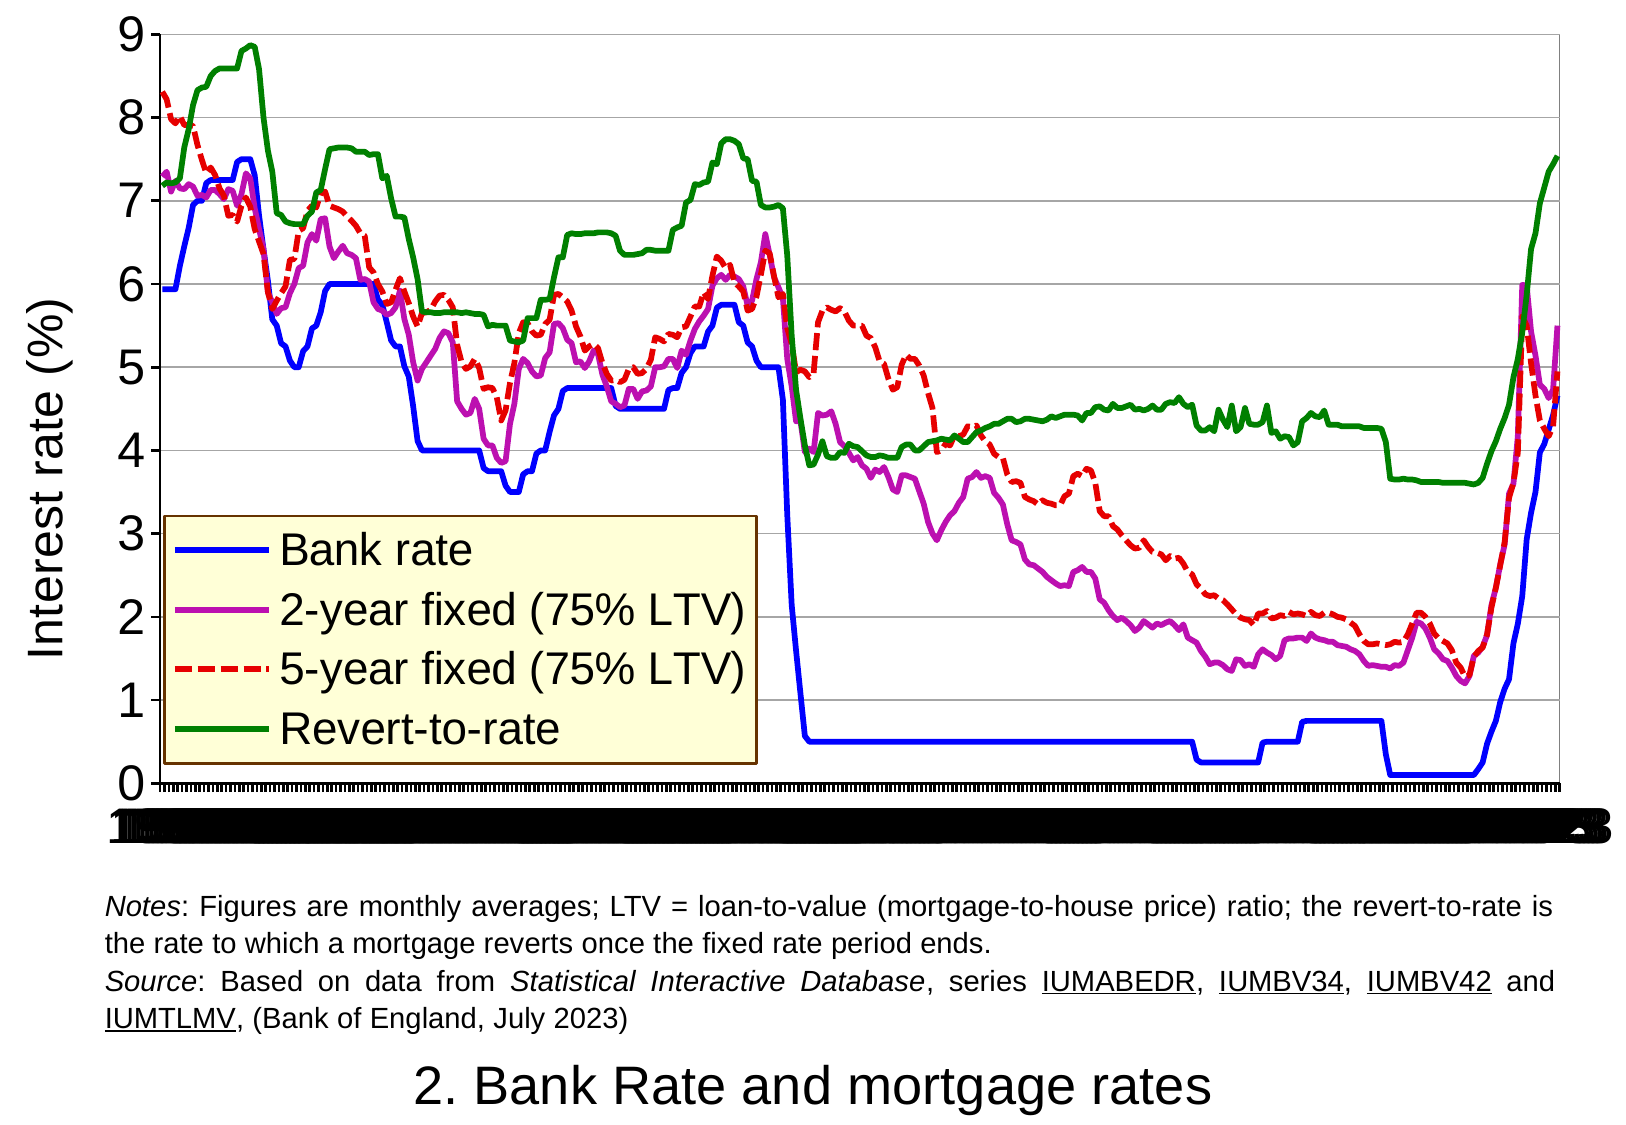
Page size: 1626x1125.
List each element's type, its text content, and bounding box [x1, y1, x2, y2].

text_box Notes: Figures are monthly averages; LTV = loan-to-value (mortgage-to-house price) ratio; the revert-to-rate is the rate to which a mortgage reverts once the fixed rate period ends. Source: Based on data from Statistical Interactive Database, series IUMABEDR, IUMBV34, IUMBV42 and IUMTLMV, (Bank of England, July 2023) [90, 877, 1570, 1042]
chart [0, 0, 1625, 865]
text_box 2. Bank Rate and mortgage rates [0, 1043, 1625, 1123]
